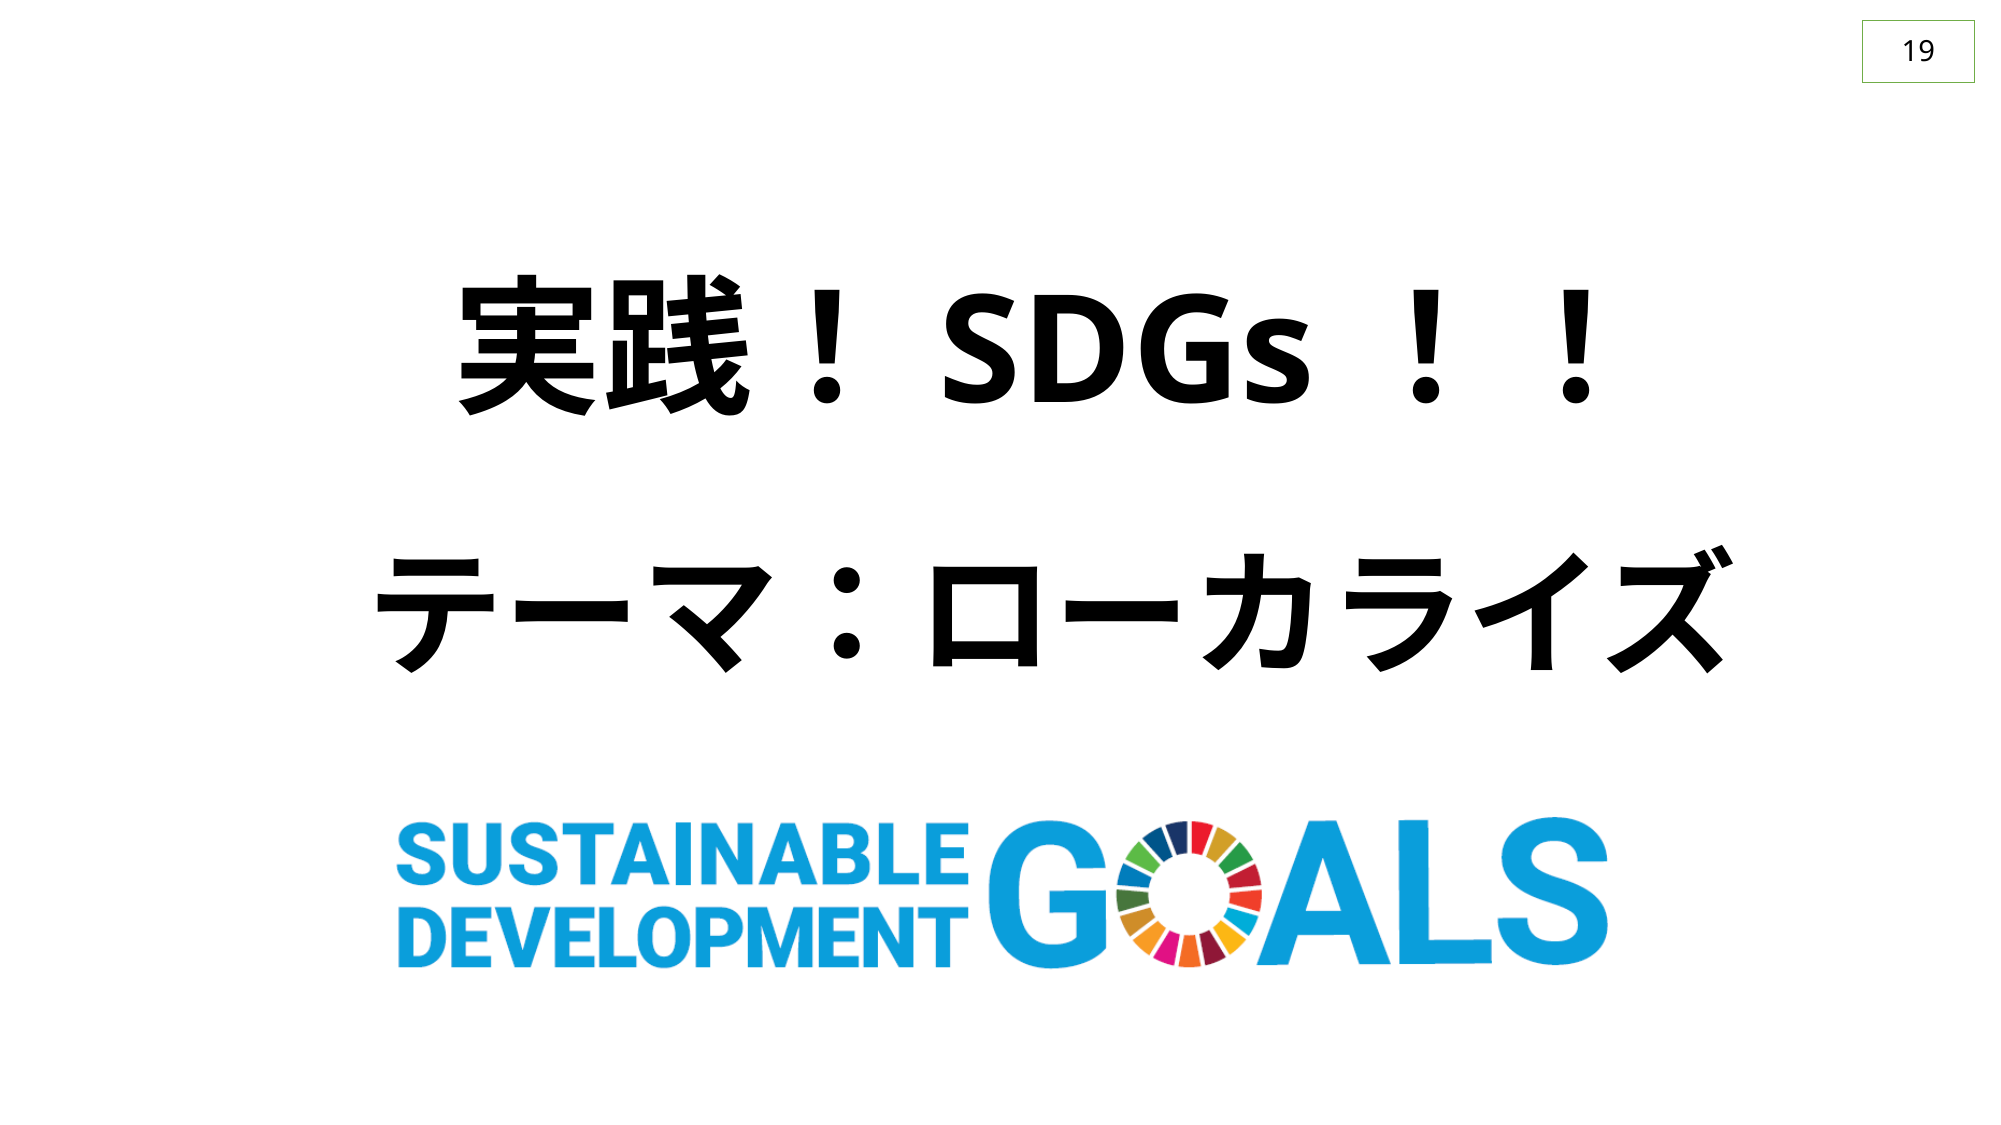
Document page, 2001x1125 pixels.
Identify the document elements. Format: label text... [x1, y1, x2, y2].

text_box 実践！SDGs！！ テーマ：ローカライズ [0, 155, 2000, 937]
picture [378, 803, 1622, 990]
text_box 18 [1862, 20, 1975, 83]
